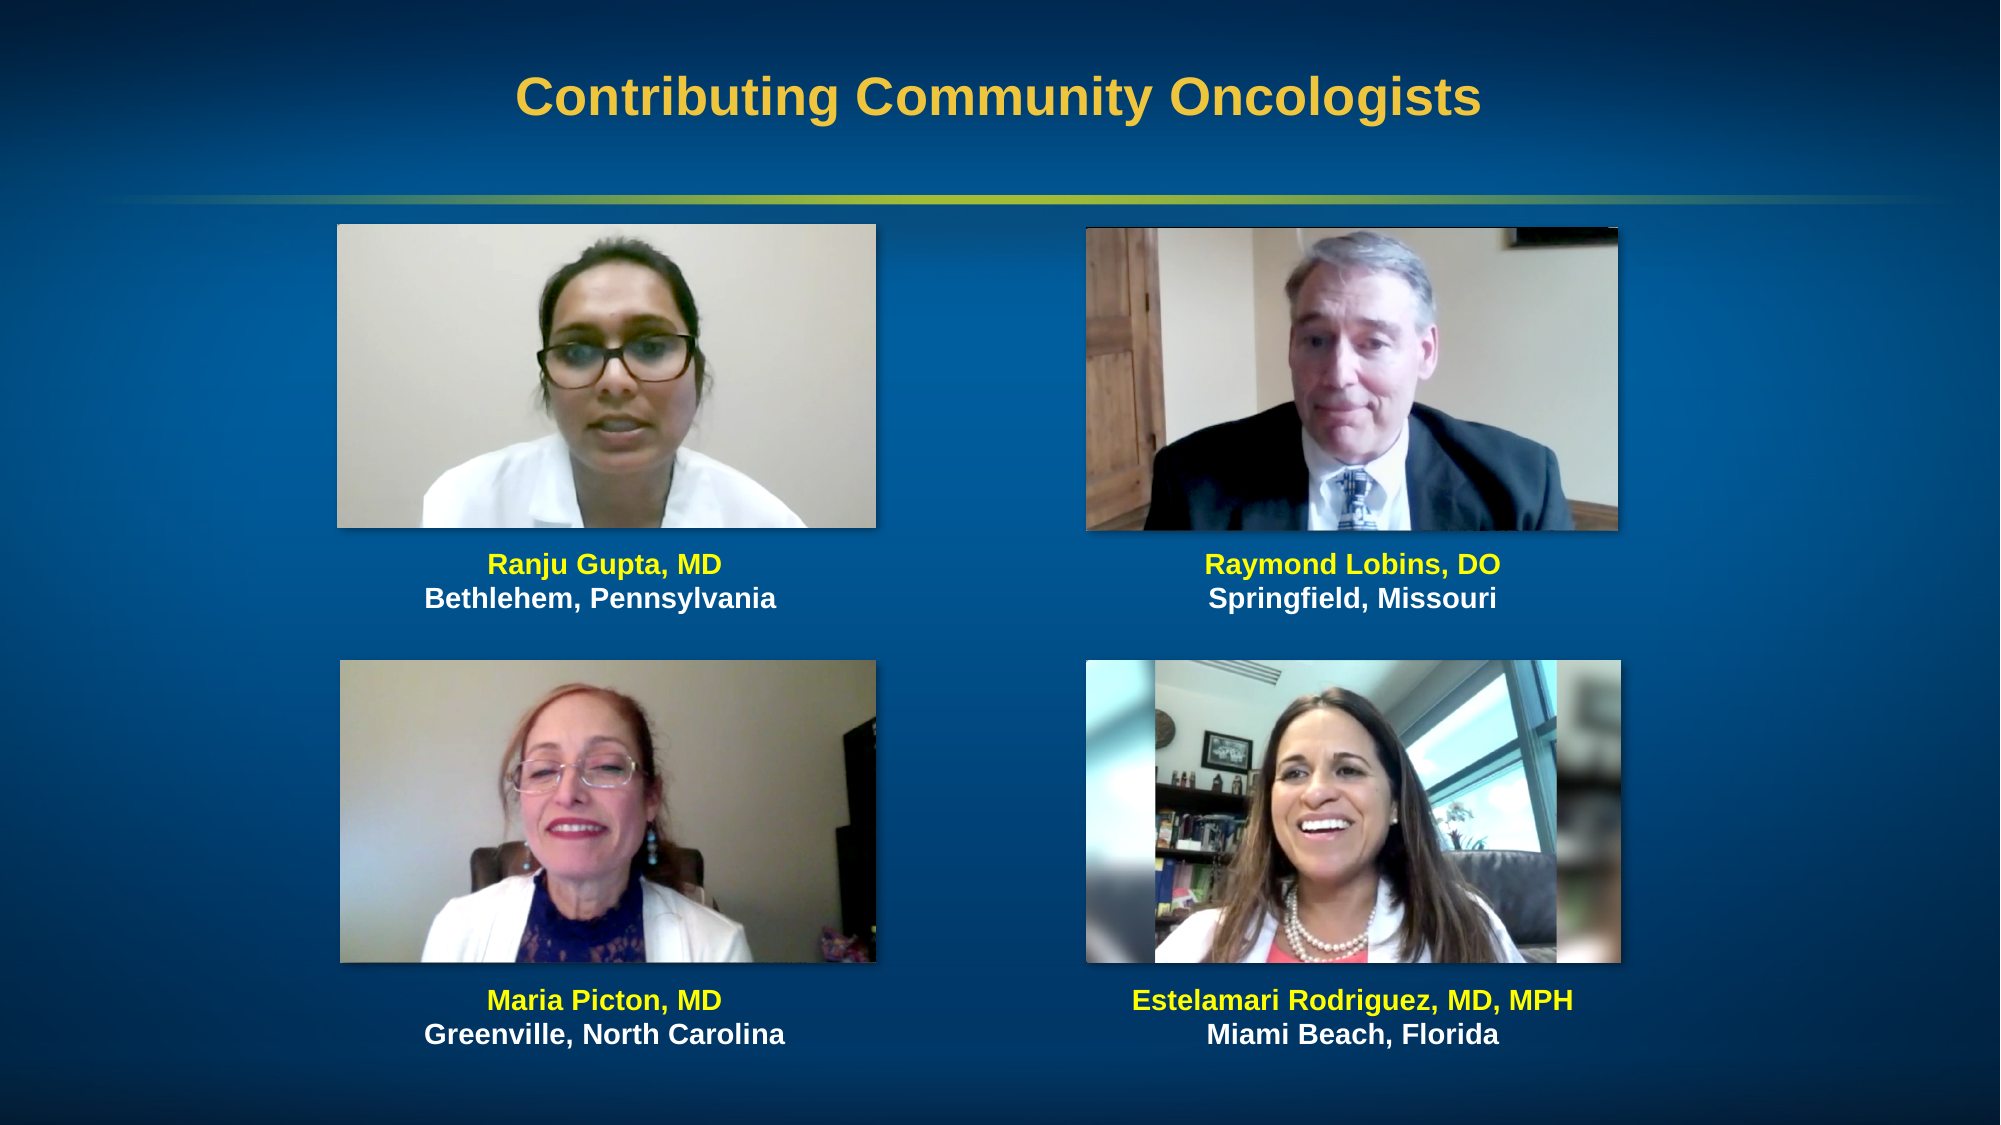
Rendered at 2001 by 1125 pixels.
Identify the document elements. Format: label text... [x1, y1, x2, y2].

title Contributing Community Oncologists [150, 0, 1850, 188]
picture [0, 0, 2000, 1125]
text_box Estelamari Rodriguez, MD, MPH Miami Beach, Florida [1086, 980, 1620, 1033]
text_box Maria Picton, MD Greenville, North Carolina [338, 980, 872, 1033]
text_box Raymond Lobins, DO Springfield, Missouri [1086, 544, 1620, 597]
text_box Ranju Gupta, MD Bethlehem, Pennsylvania [338, 544, 872, 597]
